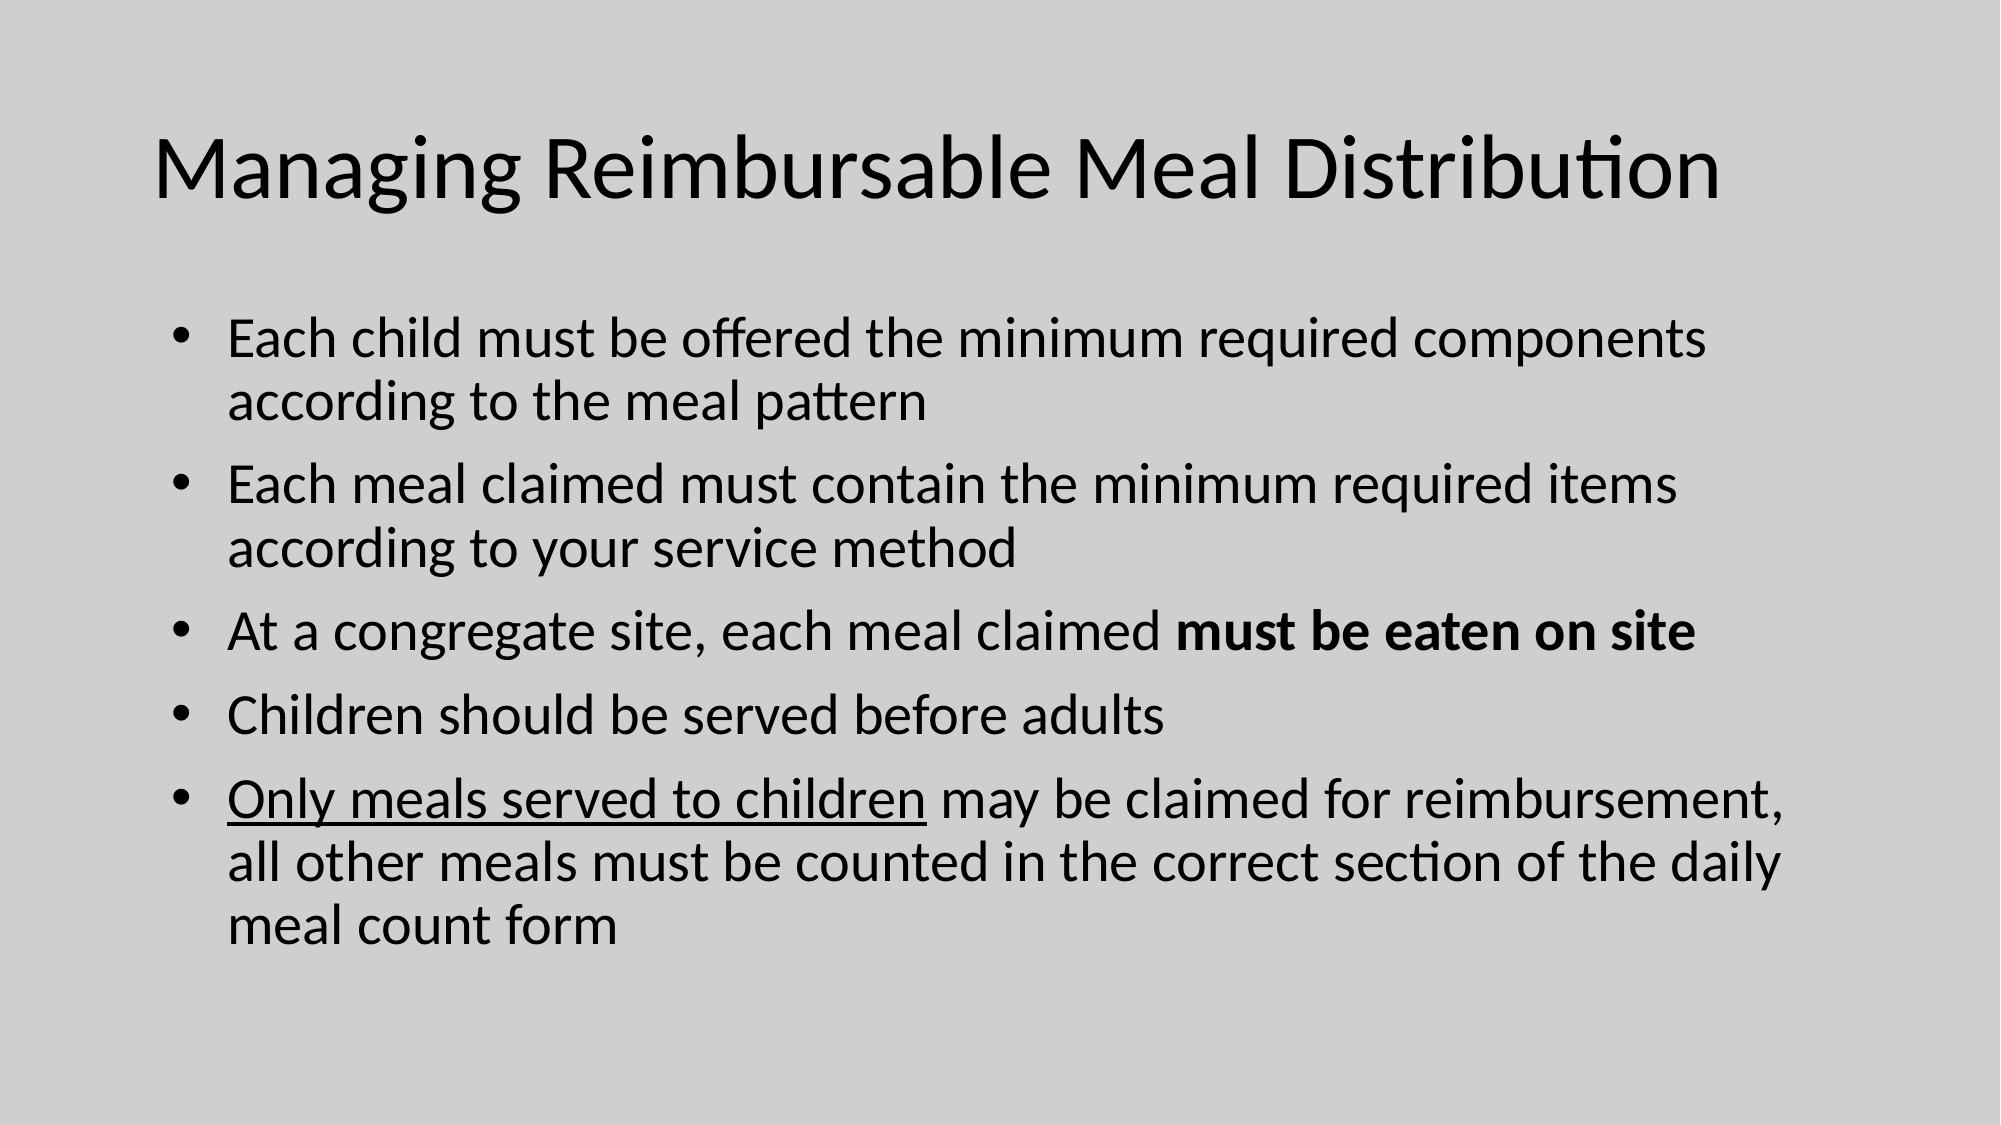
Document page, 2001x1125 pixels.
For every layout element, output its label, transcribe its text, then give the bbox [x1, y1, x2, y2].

list Each child must be offered the minimum required components according to the meal pattern Each meal claimed must contain the minimum required items according to your service method At a congregate site, each meal claimed must be eaten on site Children should be served before adults Only meals served to children may be claimed for reimbursement, all other meals must be counted in the correct section of the daily meal count form [137, 299, 1863, 1014]
title Managing Reimbursable Meal Distribution [137, 59, 1863, 278]
